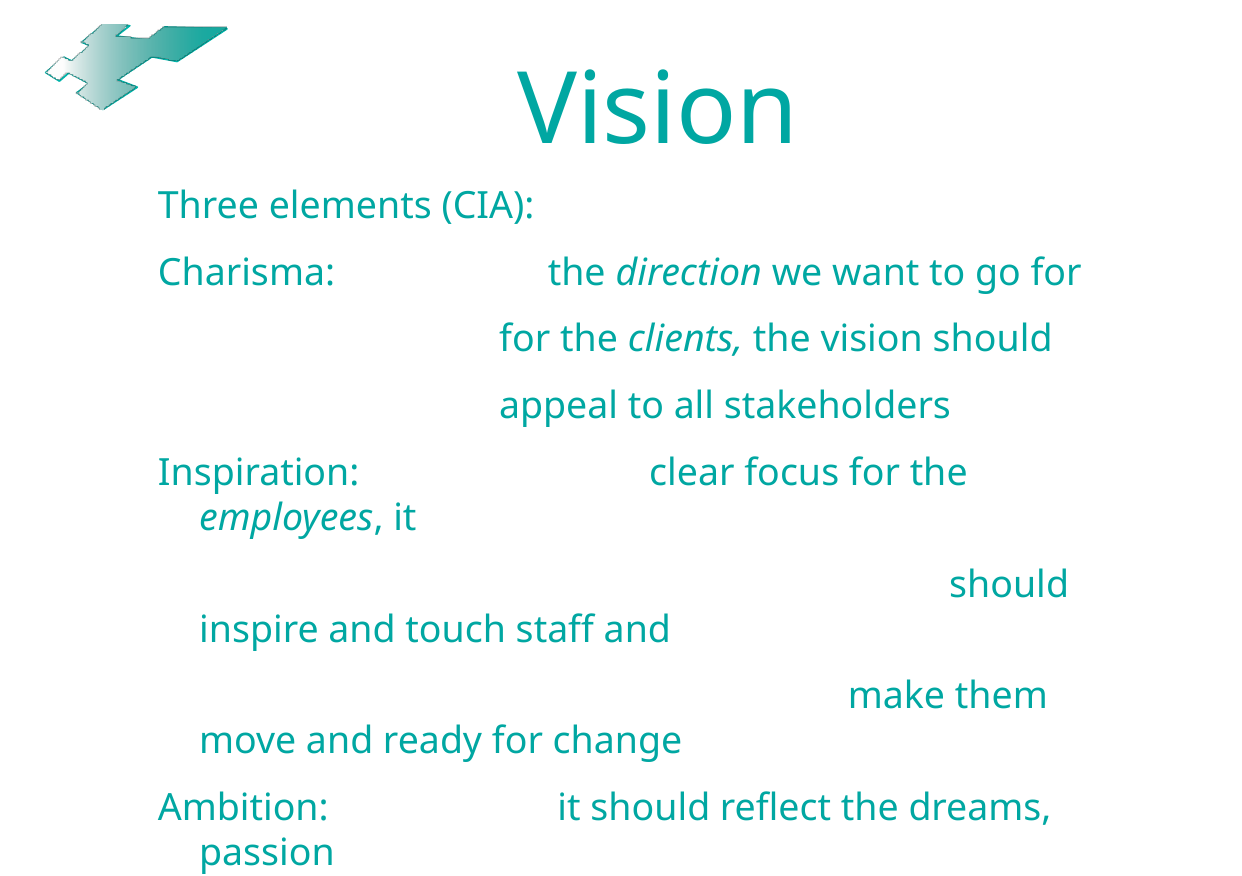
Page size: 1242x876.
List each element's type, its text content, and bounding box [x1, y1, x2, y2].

picture [45, 24, 227, 110]
list Three elements (CIA): Charisma: the direction we want to go for for the clients, the vision should appeal to all stakeholders Inspiration: clear focus for the employees, it should inspire and touch staff and make them move and ready for change Ambition: it should reflect the dreams, passion and desires of people, long term objective to strive for. [145, 174, 1145, 850]
title Vision [158, 37, 1158, 168]
